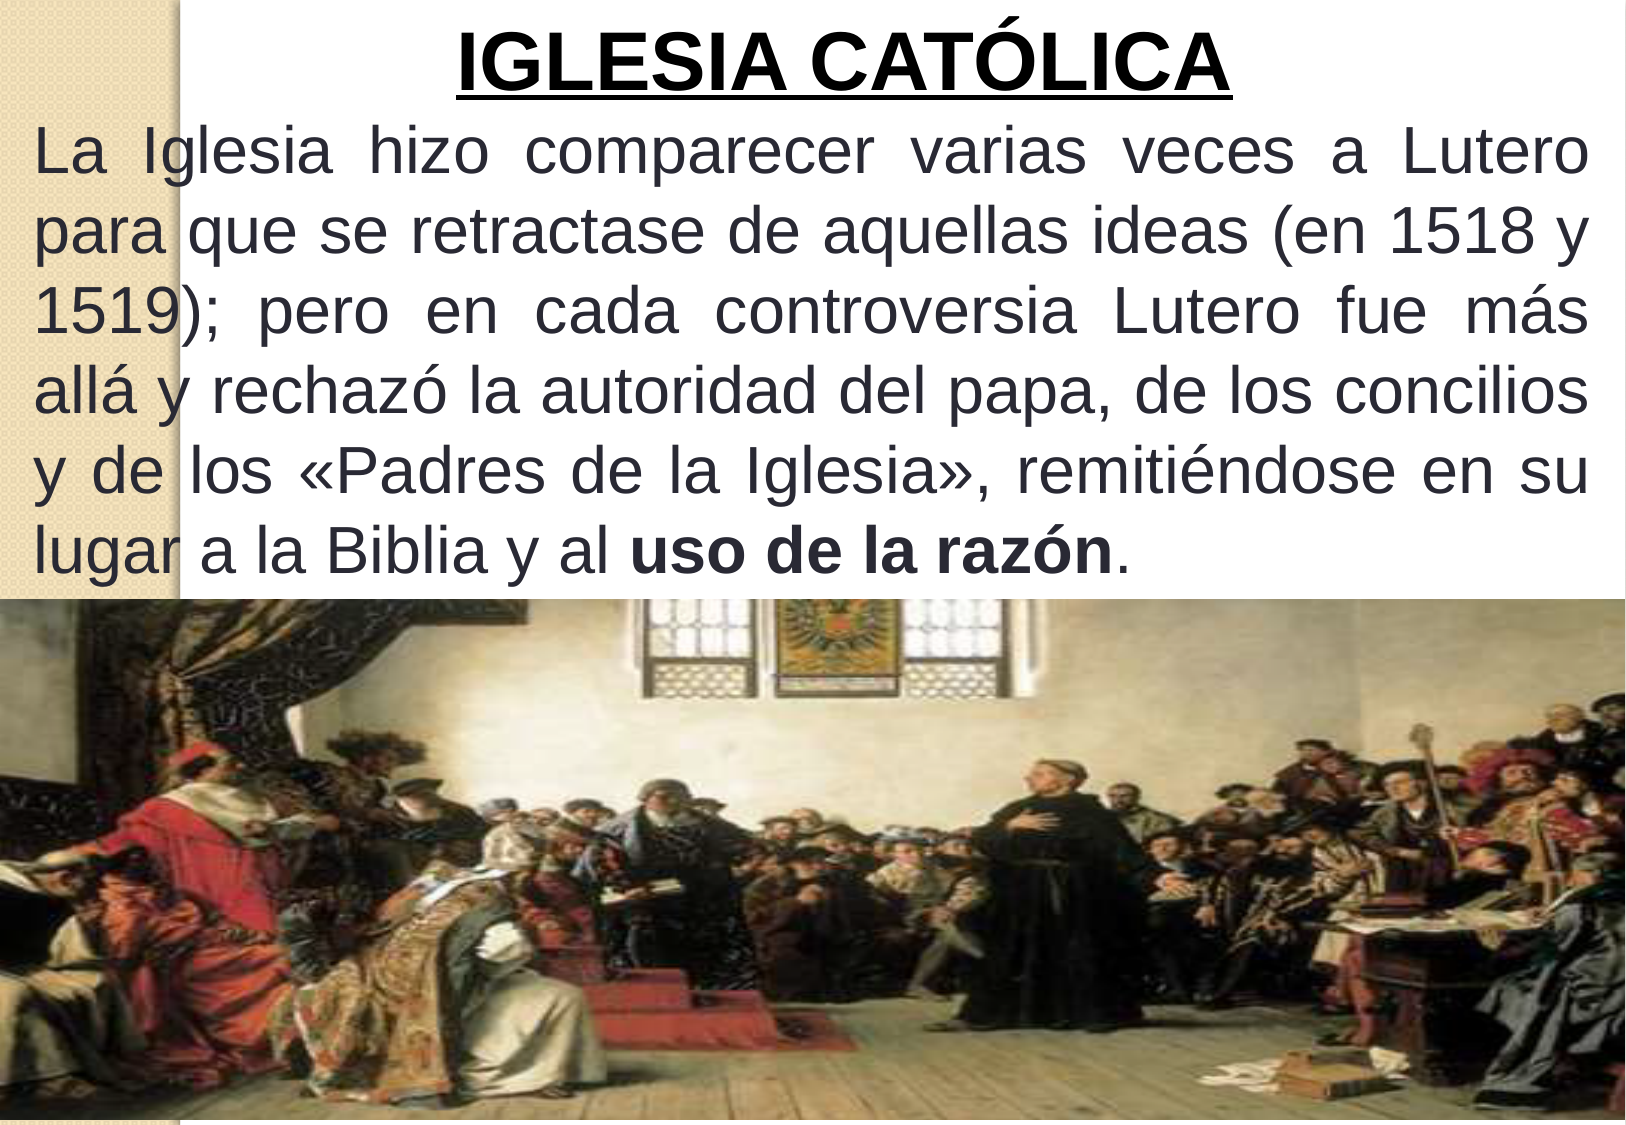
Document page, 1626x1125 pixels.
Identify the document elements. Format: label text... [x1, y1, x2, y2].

text_box La Iglesia hizo comparecer varias veces a Lutero para que se retractase de aquellas ideas (en 1518 y 1519); pero en cada controversia Lutero fue más allá y rechazó la autoridad del papa, de los concilios y de los «Padres de la Iglesia», remitiéndose en su lugar a la Biblia y al uso de la razón. [18, 99, 1607, 595]
picture [0, 599, 1625, 1120]
text_box IGLESIA CATÓLICA [441, 0, 1249, 99]
